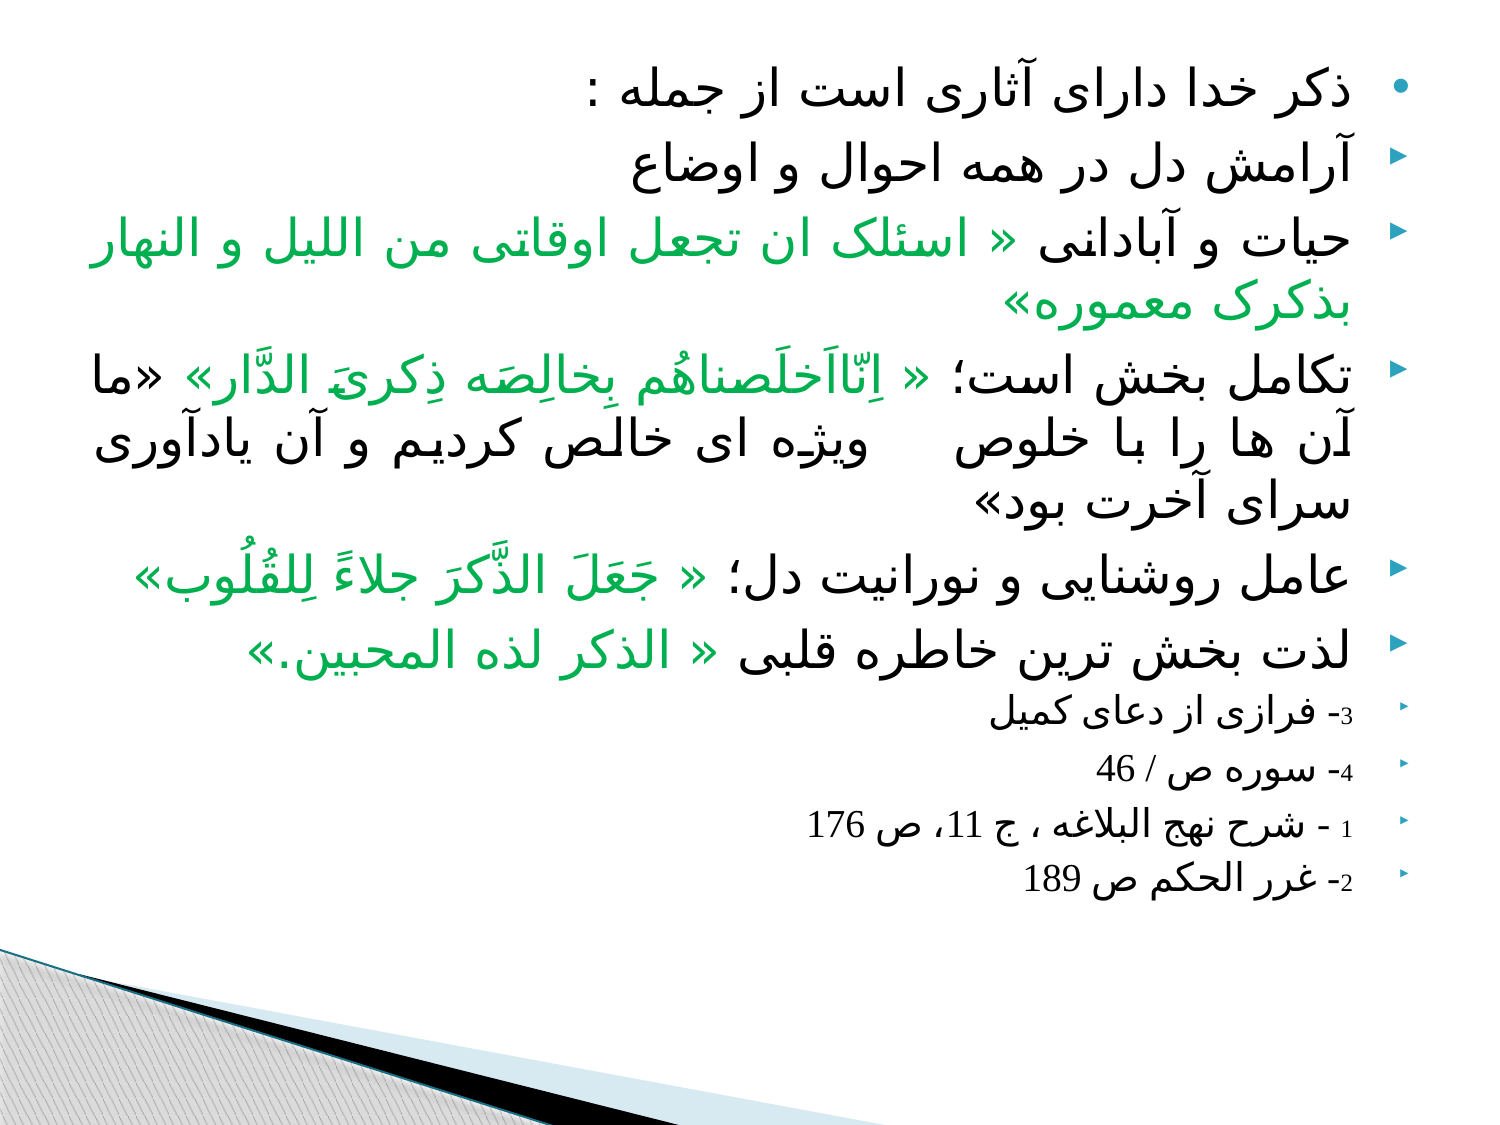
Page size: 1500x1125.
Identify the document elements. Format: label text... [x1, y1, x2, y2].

list ذکر خدا دارای آثاری است از جمله : آرامش دل در همه احوال و اوضاع حیات و آبادانی « اسئلک ان تجعل اوقاتی من اللیل و النهار بذکرک معموره» تکامل بخش است؛ « اِنّااَخلَصناهُم بِخالِصَه ذِکریَ الدَّار» «ما آن ها را با خلوص ویژه ای خالص کردیم و آن یادآوری سرای آخرت بود» عامل روشنایی و نورانیت دل؛ « جَعَلَ الذَّکرَ جلاءً لِلقُلُوب» لذت بخش ترین خاطره قلبی « الذکر لذه المحبین.» 3- فرازی از دعای کمیل 4- سوره ص / 46 1 - شرح نهج البلاغه ، ج 11، ص 176 2- غرر الحکم ص 189 [75, 46, 1425, 986]
